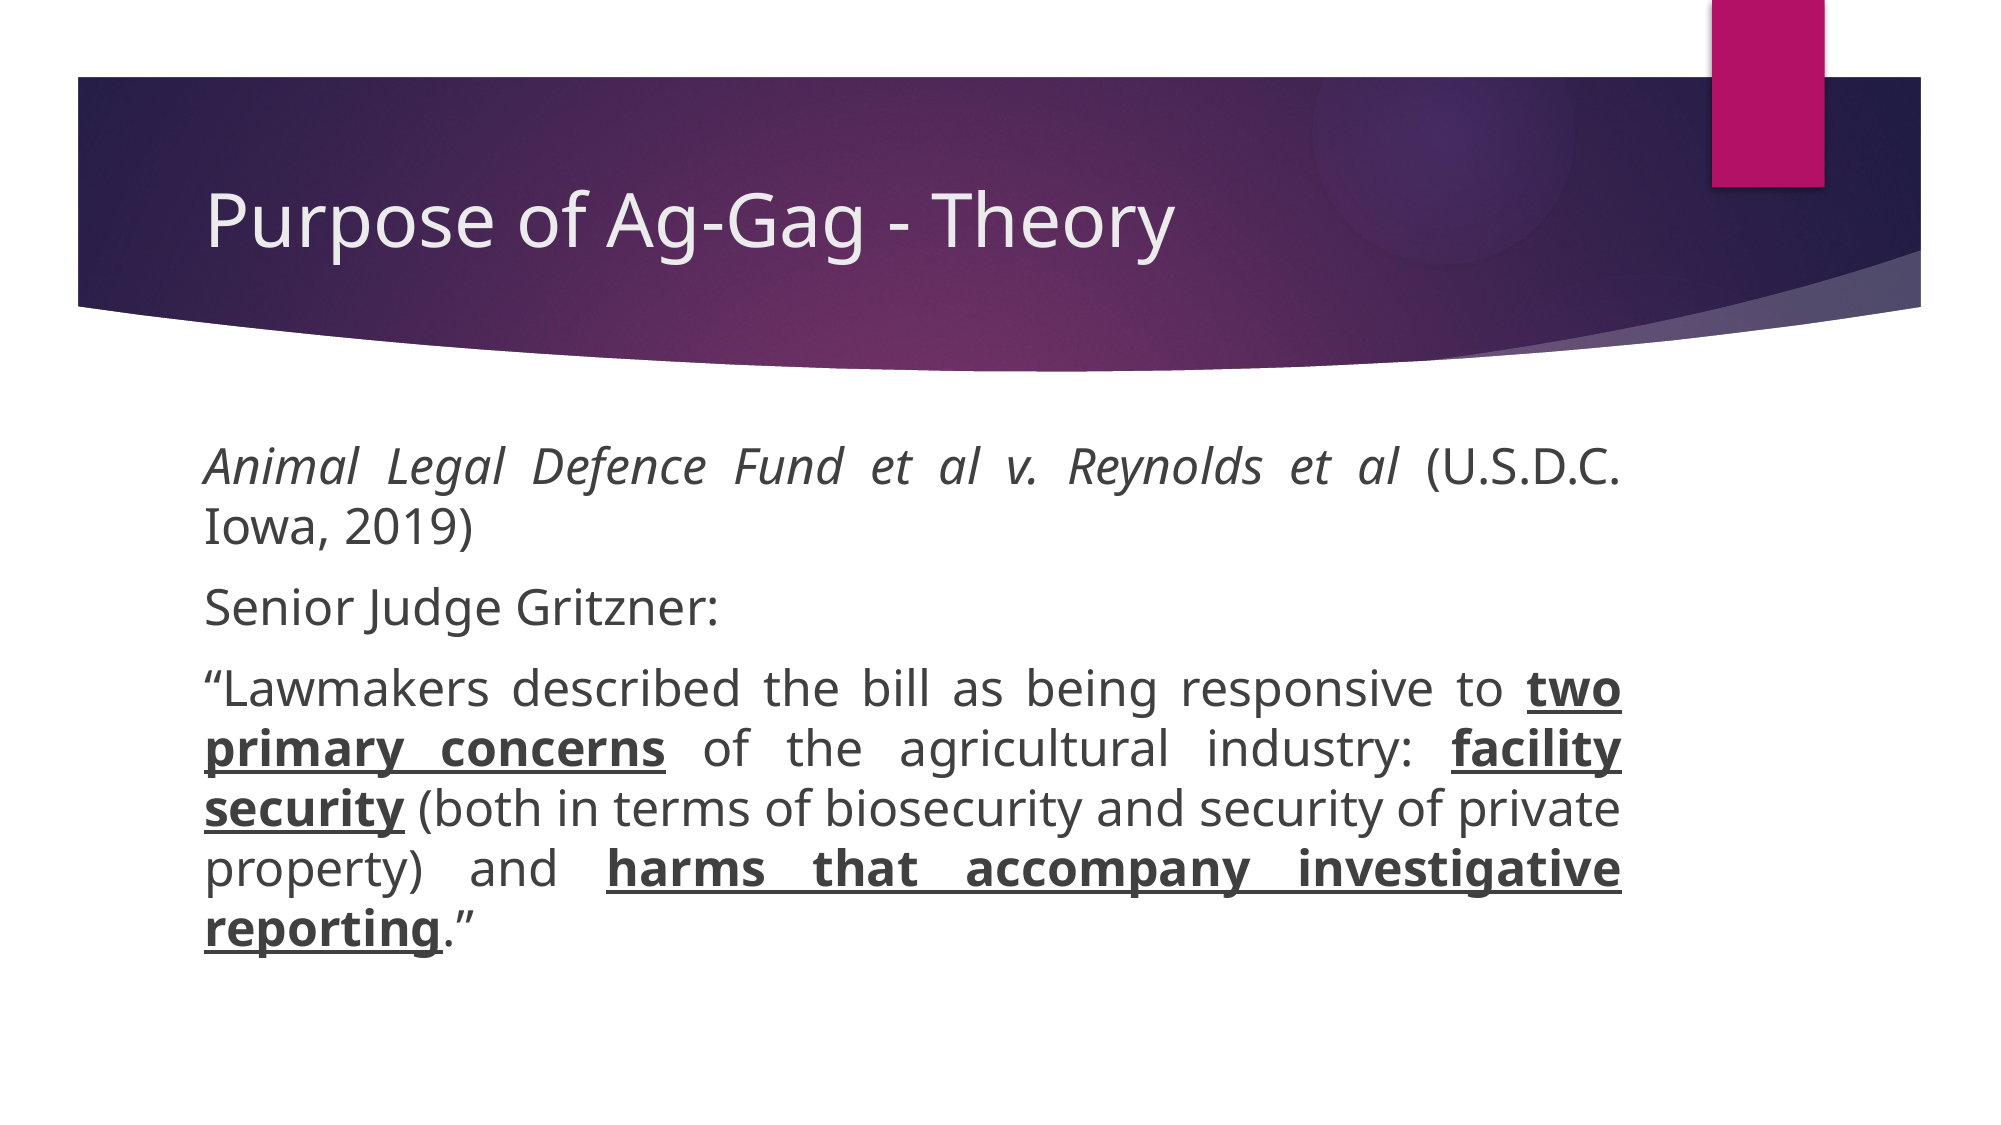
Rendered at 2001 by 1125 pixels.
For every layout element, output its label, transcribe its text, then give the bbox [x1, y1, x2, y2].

list Animal Legal Defence Fund et al v. Reynolds et al (U.S.D.C. Iowa, 2019) Senior Judge Gritzner: “Lawmakers described the bill as being responsive to two primary concerns of the agricultural industry: facility security (both in terms of biosecurity and security of private property) and harms that accompany investigative reporting.” [189, 427, 1638, 988]
title Purpose of Ag-Gag - Theory [189, 159, 1627, 276]
